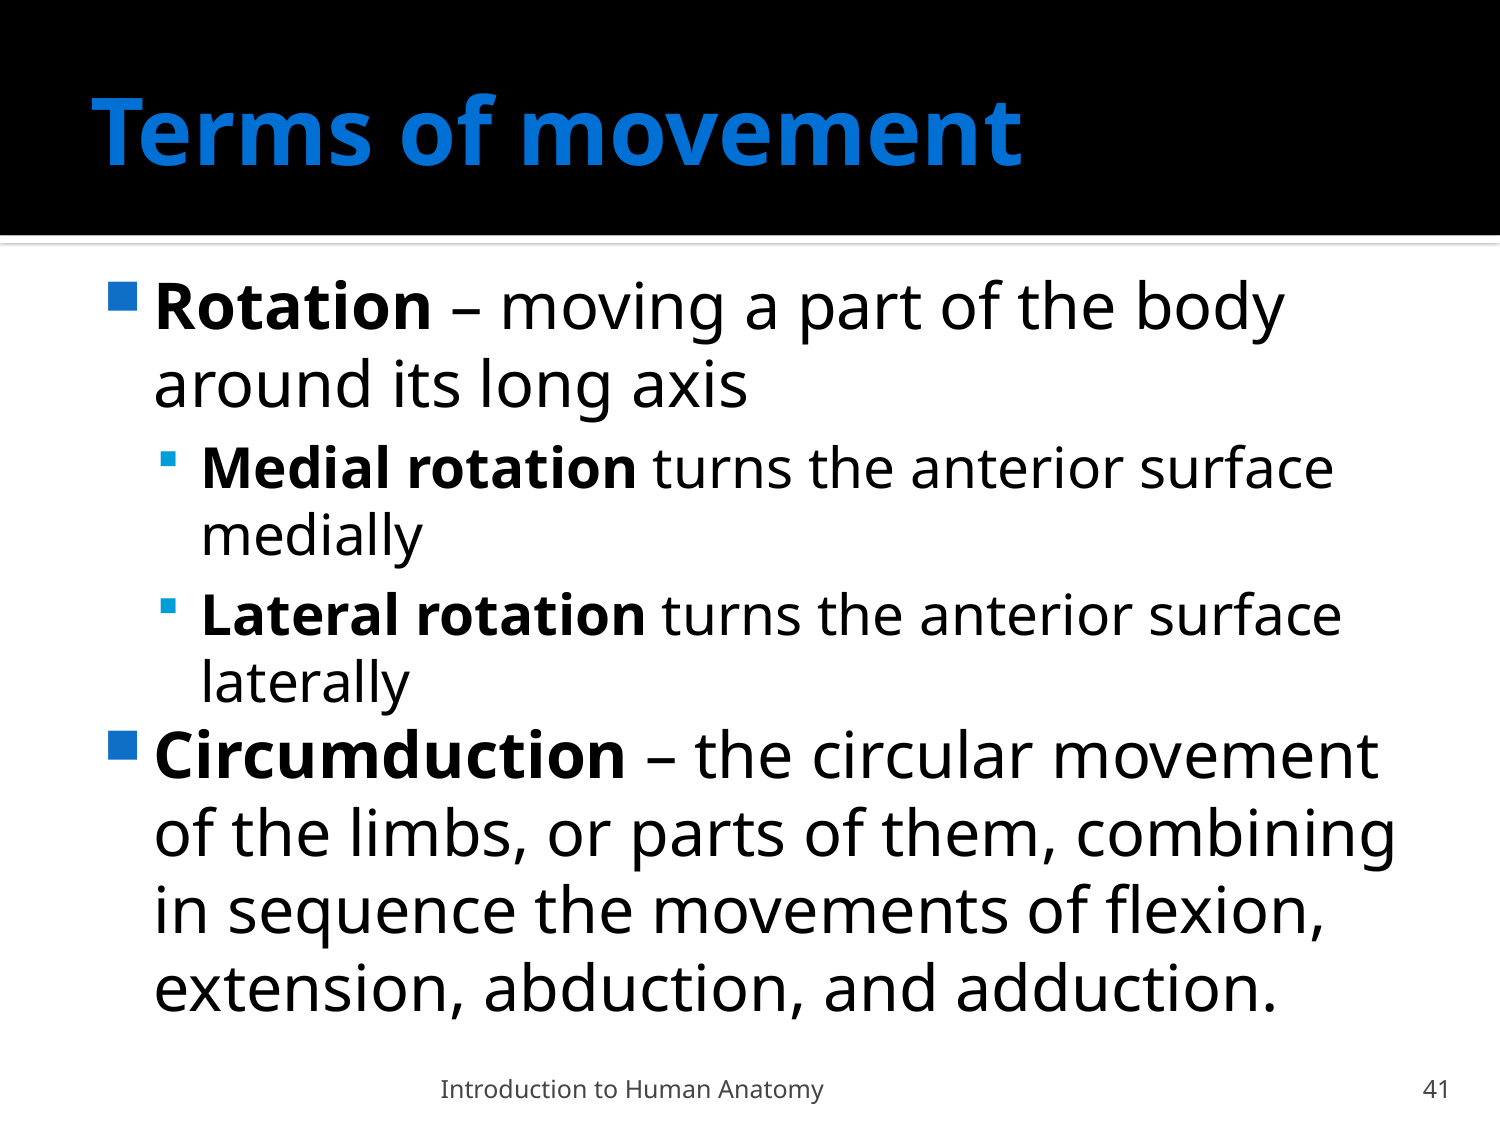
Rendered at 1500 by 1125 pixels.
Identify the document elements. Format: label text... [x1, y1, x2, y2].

footer Introduction to Human Anatomy [433, 1062, 1337, 1108]
slide_number 41 [1345, 1062, 1467, 1108]
title Terms of movement [75, 25, 1425, 231]
list Rotation – moving a part of the body around its long axis Medial rotation turns the anterior surface medially Lateral rotation turns the anterior surface laterally Circumduction – the circular movement of the limbs, or parts of them, combining in sequence the movements of flexion, extension, abduction, and adduction. [75, 249, 1425, 1050]
